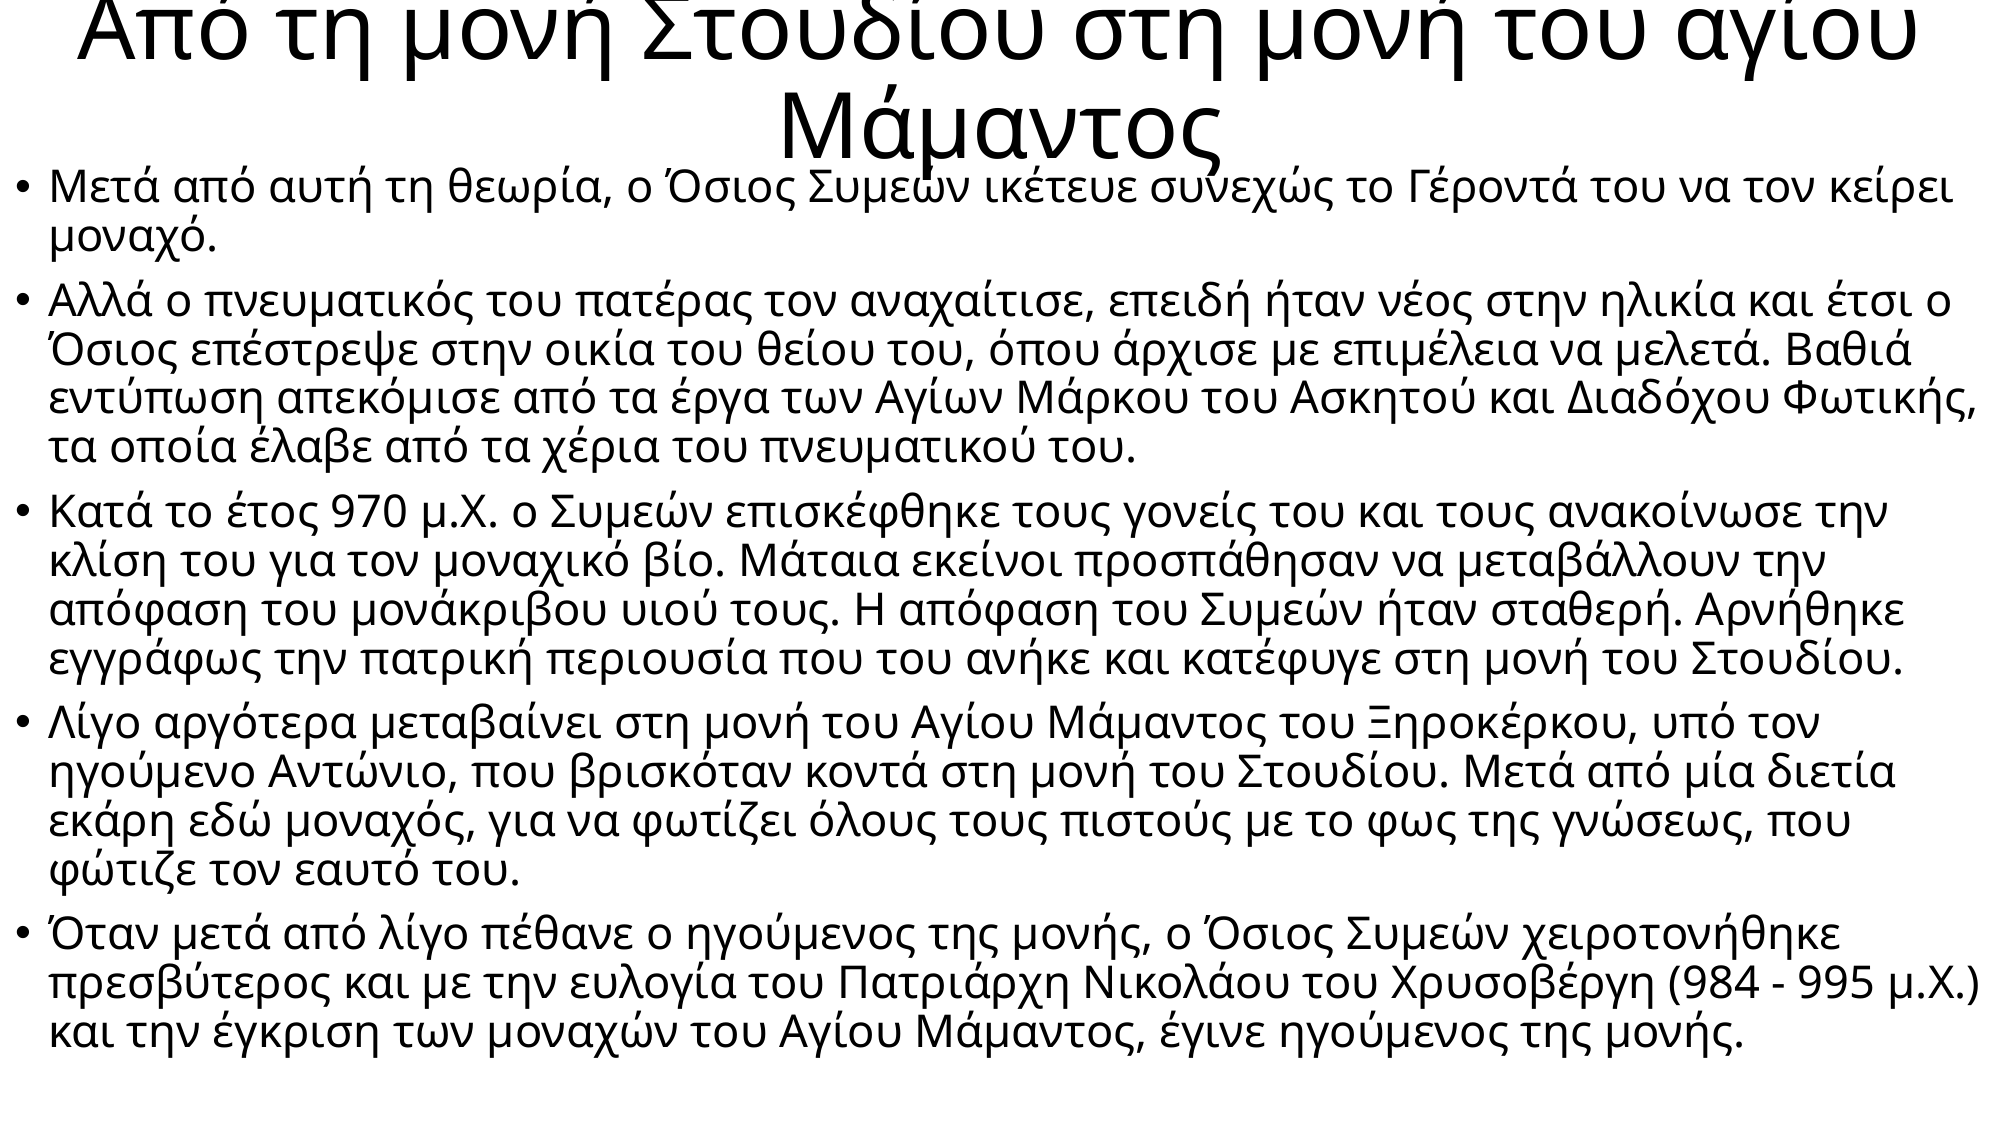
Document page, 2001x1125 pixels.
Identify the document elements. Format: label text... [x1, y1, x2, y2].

list Μετά από αυτή τη θεωρία, ο Όσιος Συμεών ικέτευε συνεχώς το Γέροντά του να τον κείρει μοναχό. Αλλά ο πνευματικός του πατέρας τον αναχαίτισε, επειδή ήταν νέος στην ηλικία και έτσι ο Όσιος επέστρεψε στην οικία του θείου του, όπου άρχισε με επιμέλεια να μελετά. Βαθιά εντύπωση απεκόμισε από τα έργα των Αγίων Μάρκου του Ασκητού και Διαδόχου Φωτικής, τα οποία έλαβε από τα χέρια του πνευματικού του. Κατά το έτος 970 μ.Χ. ο Συμεών επισκέφθηκε τους γονείς του και τους ανακοίνωσε την κλίση του για τον μοναχικό βίο. Μάταια εκείνοι προσπάθησαν να μεταβάλλουν την απόφαση του μονάκριβου υιού τους. Η απόφαση του Συμεών ήταν σταθερή. Αρνήθηκε εγγράφως την πατρική περιουσία που του ανήκε και κατέφυγε στη μονή του Στουδίου. Λίγο αργότερα μεταβαίνει στη μονή του Αγίου Μάμαντος του Ξηροκέρκου, υπό τον ηγούμενο Αντώνιο, που βρισκόταν κοντά στη μονή του Στουδίου. Μετά από μία διετία εκάρη εδώ μοναχός, για να φωτίζει όλους τους πιστούς με το φως της γνώσεως, που φώτιζε τον εαυτό του. Όταν μετά από λίγο πέθανε ο ηγούμενος της μονής, ο Όσιος Συμεών χειροτονήθηκε πρεσβύτερος και με την ευλογία του Πατριάρχη Νικολάου του Χρυσοβέργη (984 - 995 μ.Χ.) και την έγκριση των μοναχών του Αγίου Μάμαντος, έγινε ηγούμενος της μονής. [0, 156, 2000, 1122]
title Από τη μονή Στουδίου στη μονή του αγίου Μάμαντος [0, 3, 2000, 156]
